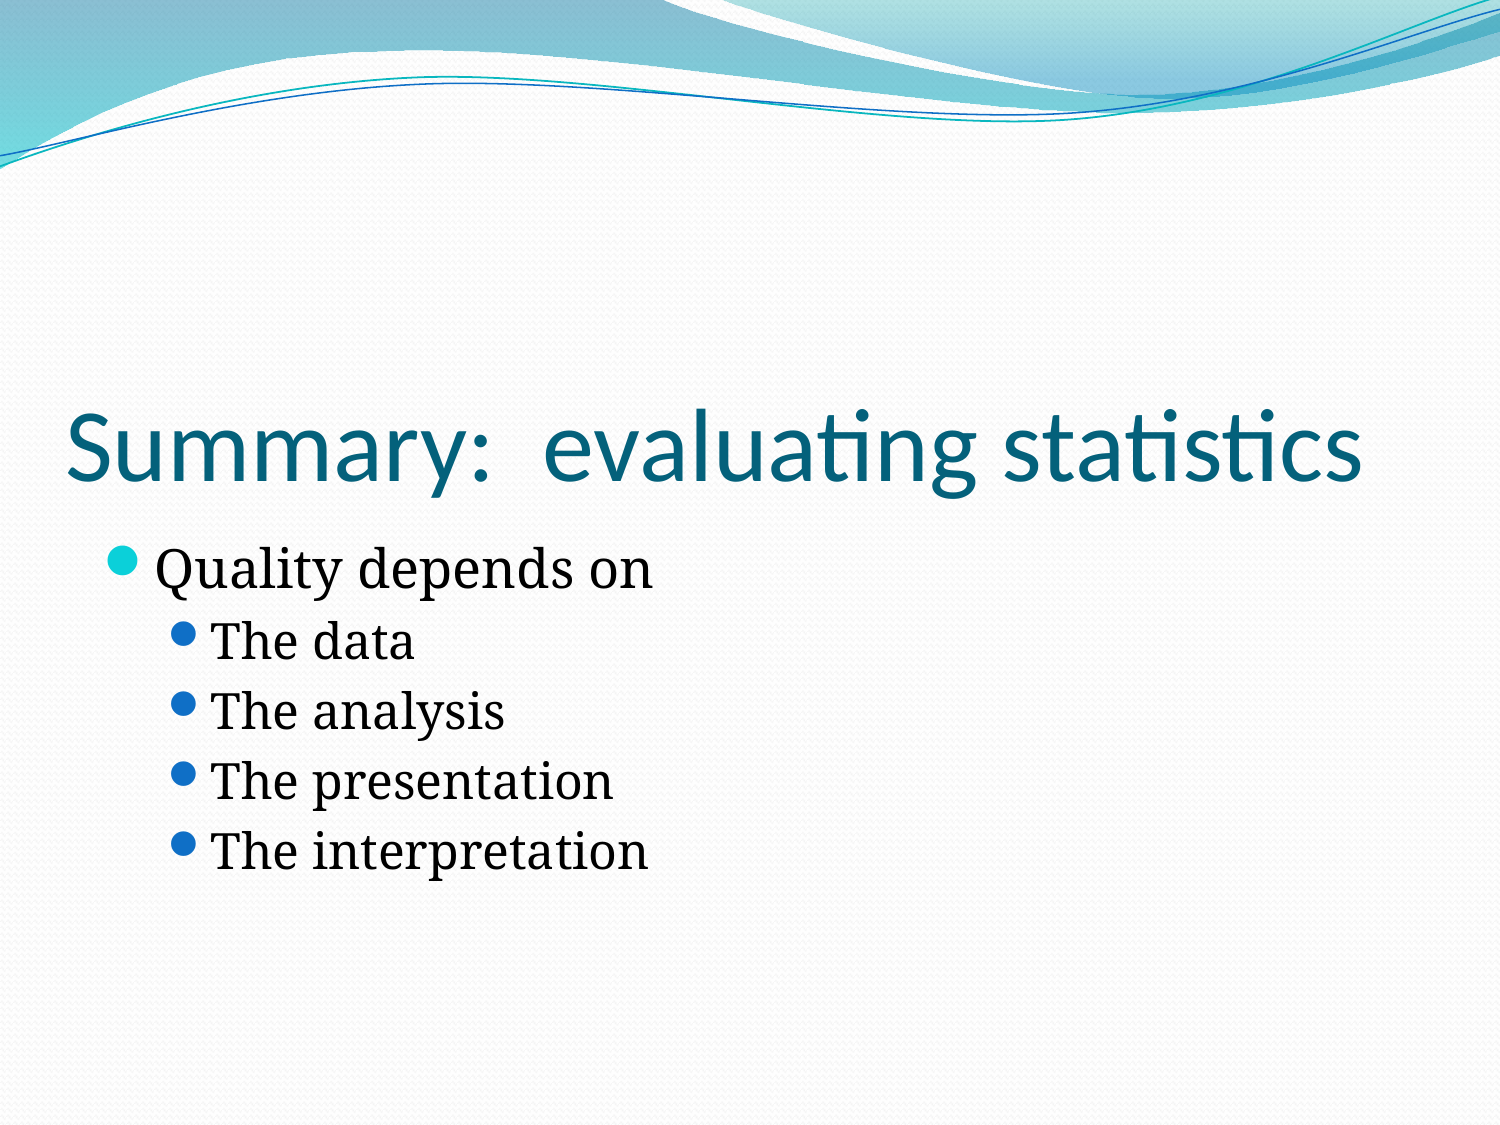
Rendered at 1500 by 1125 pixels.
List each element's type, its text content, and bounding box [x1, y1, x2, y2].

title Summary: evaluating statistics [64, 314, 1415, 502]
list Quality depends on The data The analysis The presentation The interpretation [88, 527, 1439, 929]
